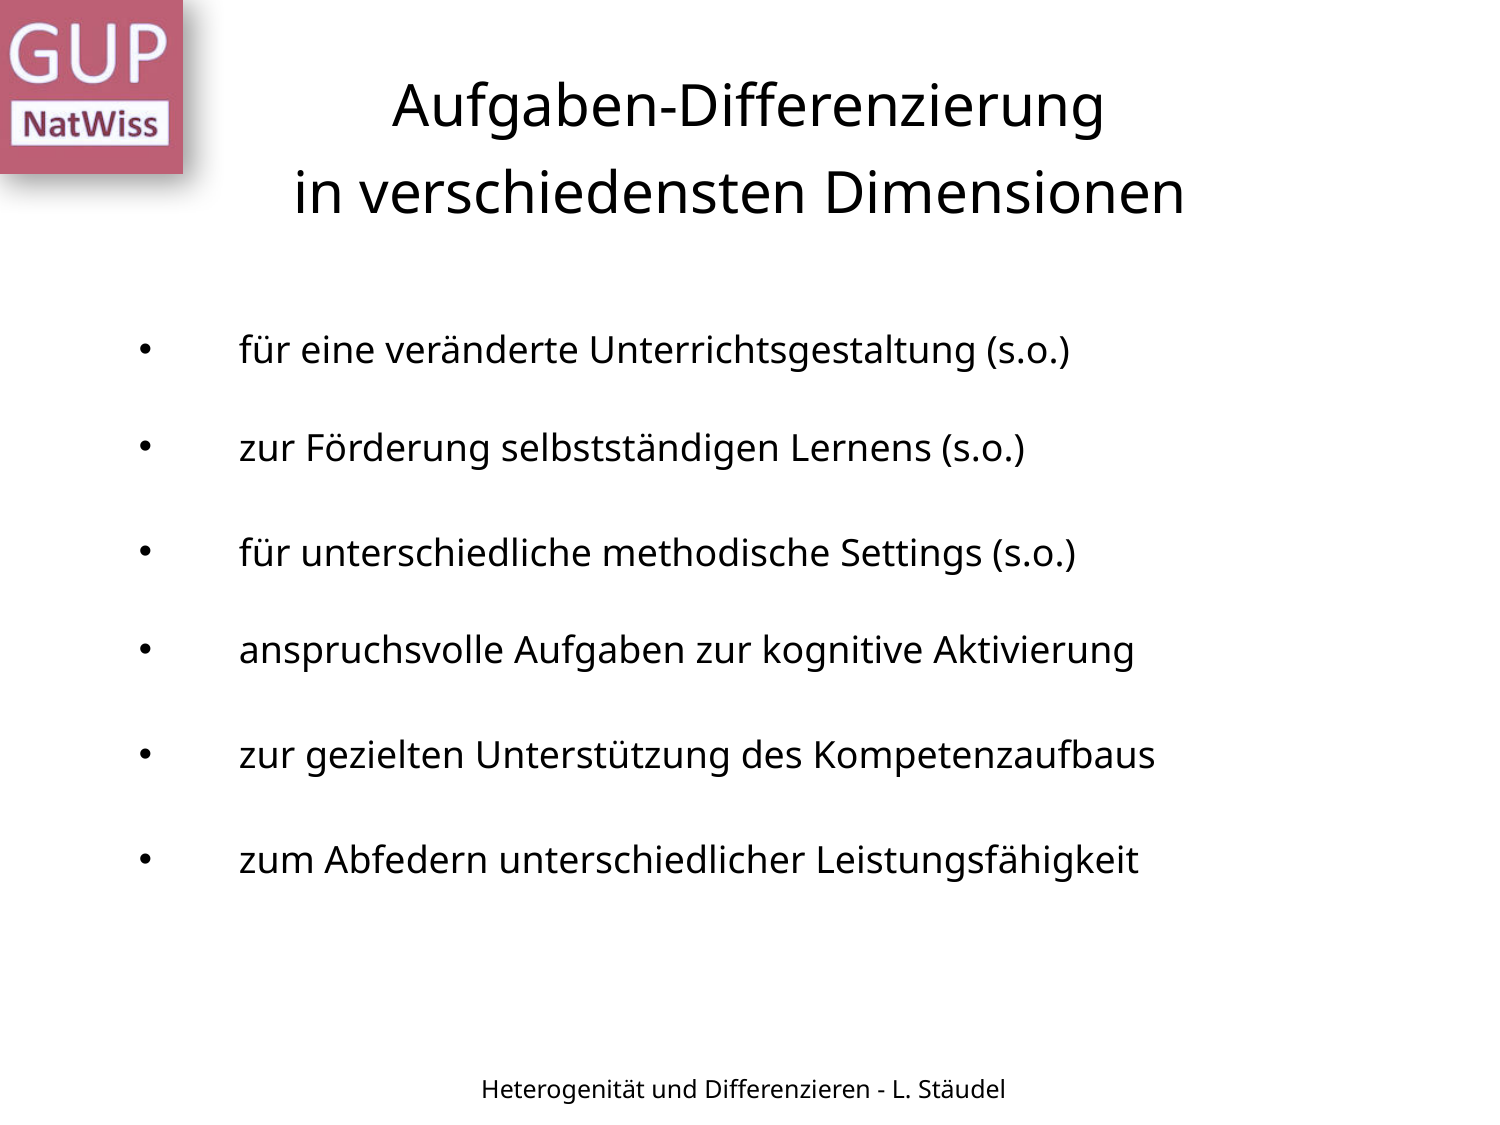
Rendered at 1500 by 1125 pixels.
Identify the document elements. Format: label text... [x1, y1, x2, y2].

footer Heterogenität und Differenzieren - L. Stäudel [300, 1066, 1188, 1125]
picture [0, 0, 184, 175]
text_box für eine veränderte Unterrichtsgestaltung (s.o.) zur Förderung selbstständigen Lernens (s.o.) für unterschiedliche methodische Settings (s.o.) anspruchsvolle Aufgaben zur kognitive Aktivierung zur gezielten Unterstützung des Kompetenzaufbaus zum Abfedern unterschiedlicher Leistungsfähigkeit [123, 318, 1439, 980]
title Aufgaben-Differenzierung in verschiedensten Dimensionen [112, 54, 1388, 243]
